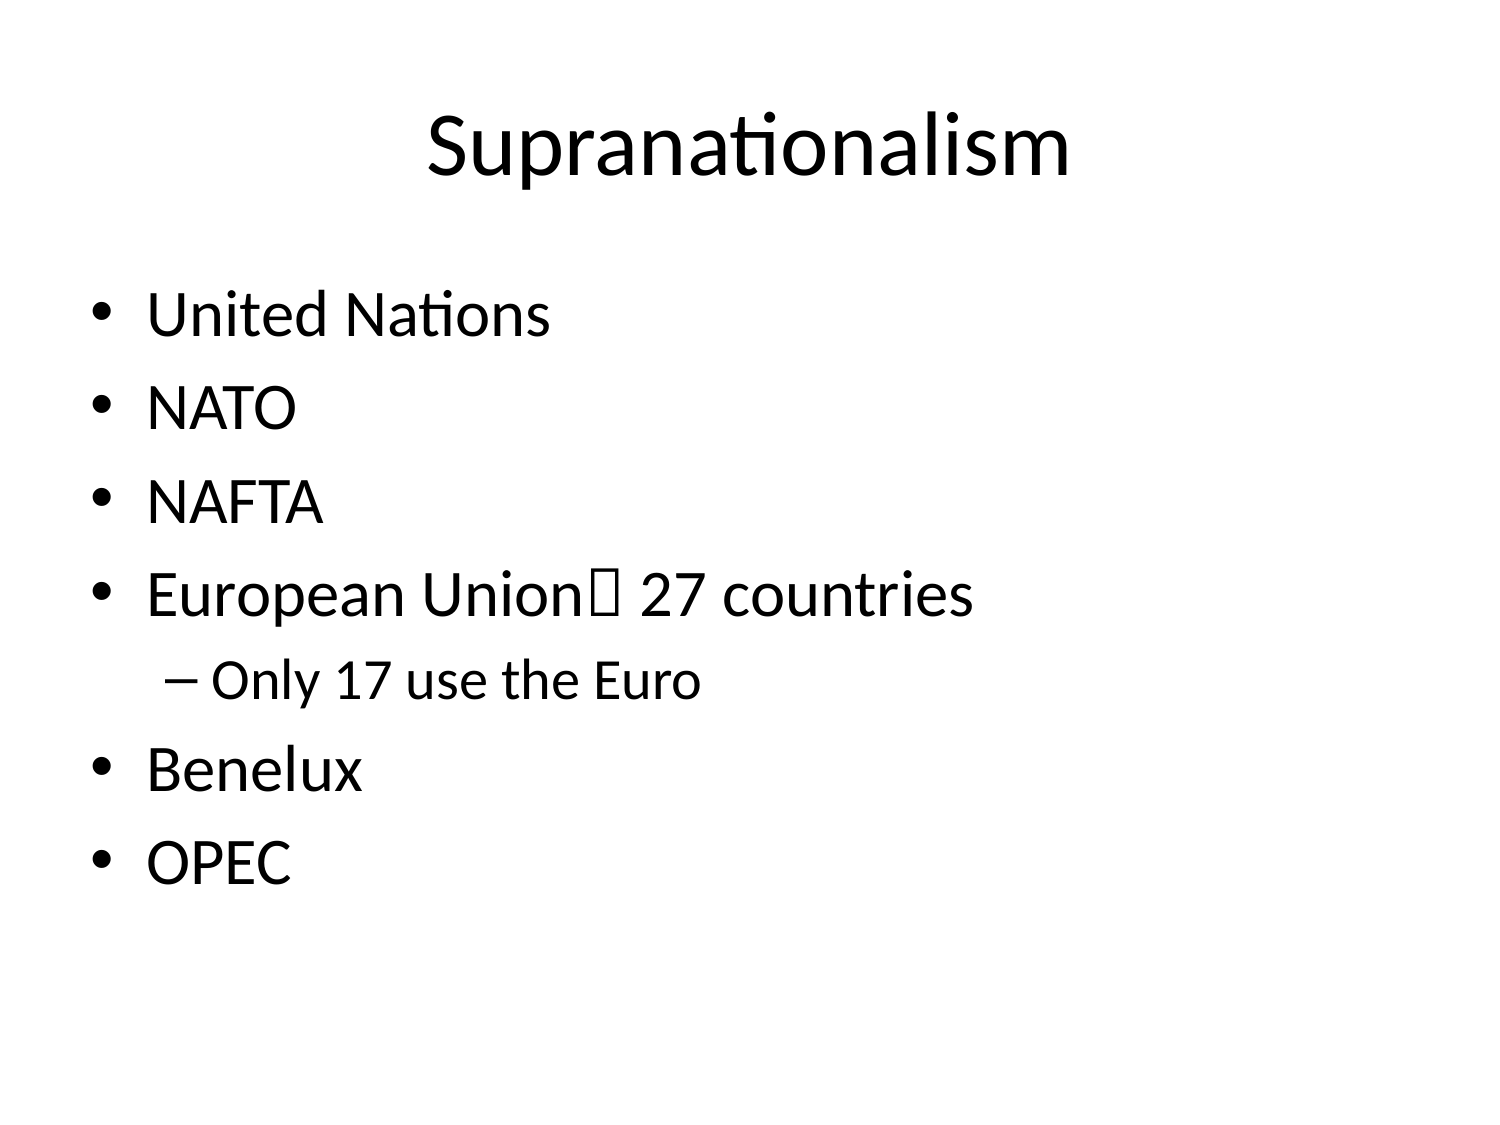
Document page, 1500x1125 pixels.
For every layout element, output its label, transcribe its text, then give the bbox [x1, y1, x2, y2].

title Supranationalism [75, 45, 1425, 233]
list United Nations NATO NAFTA European Union 27 countries Only 17 use the Euro Benelux OPEC [75, 262, 1425, 1005]
